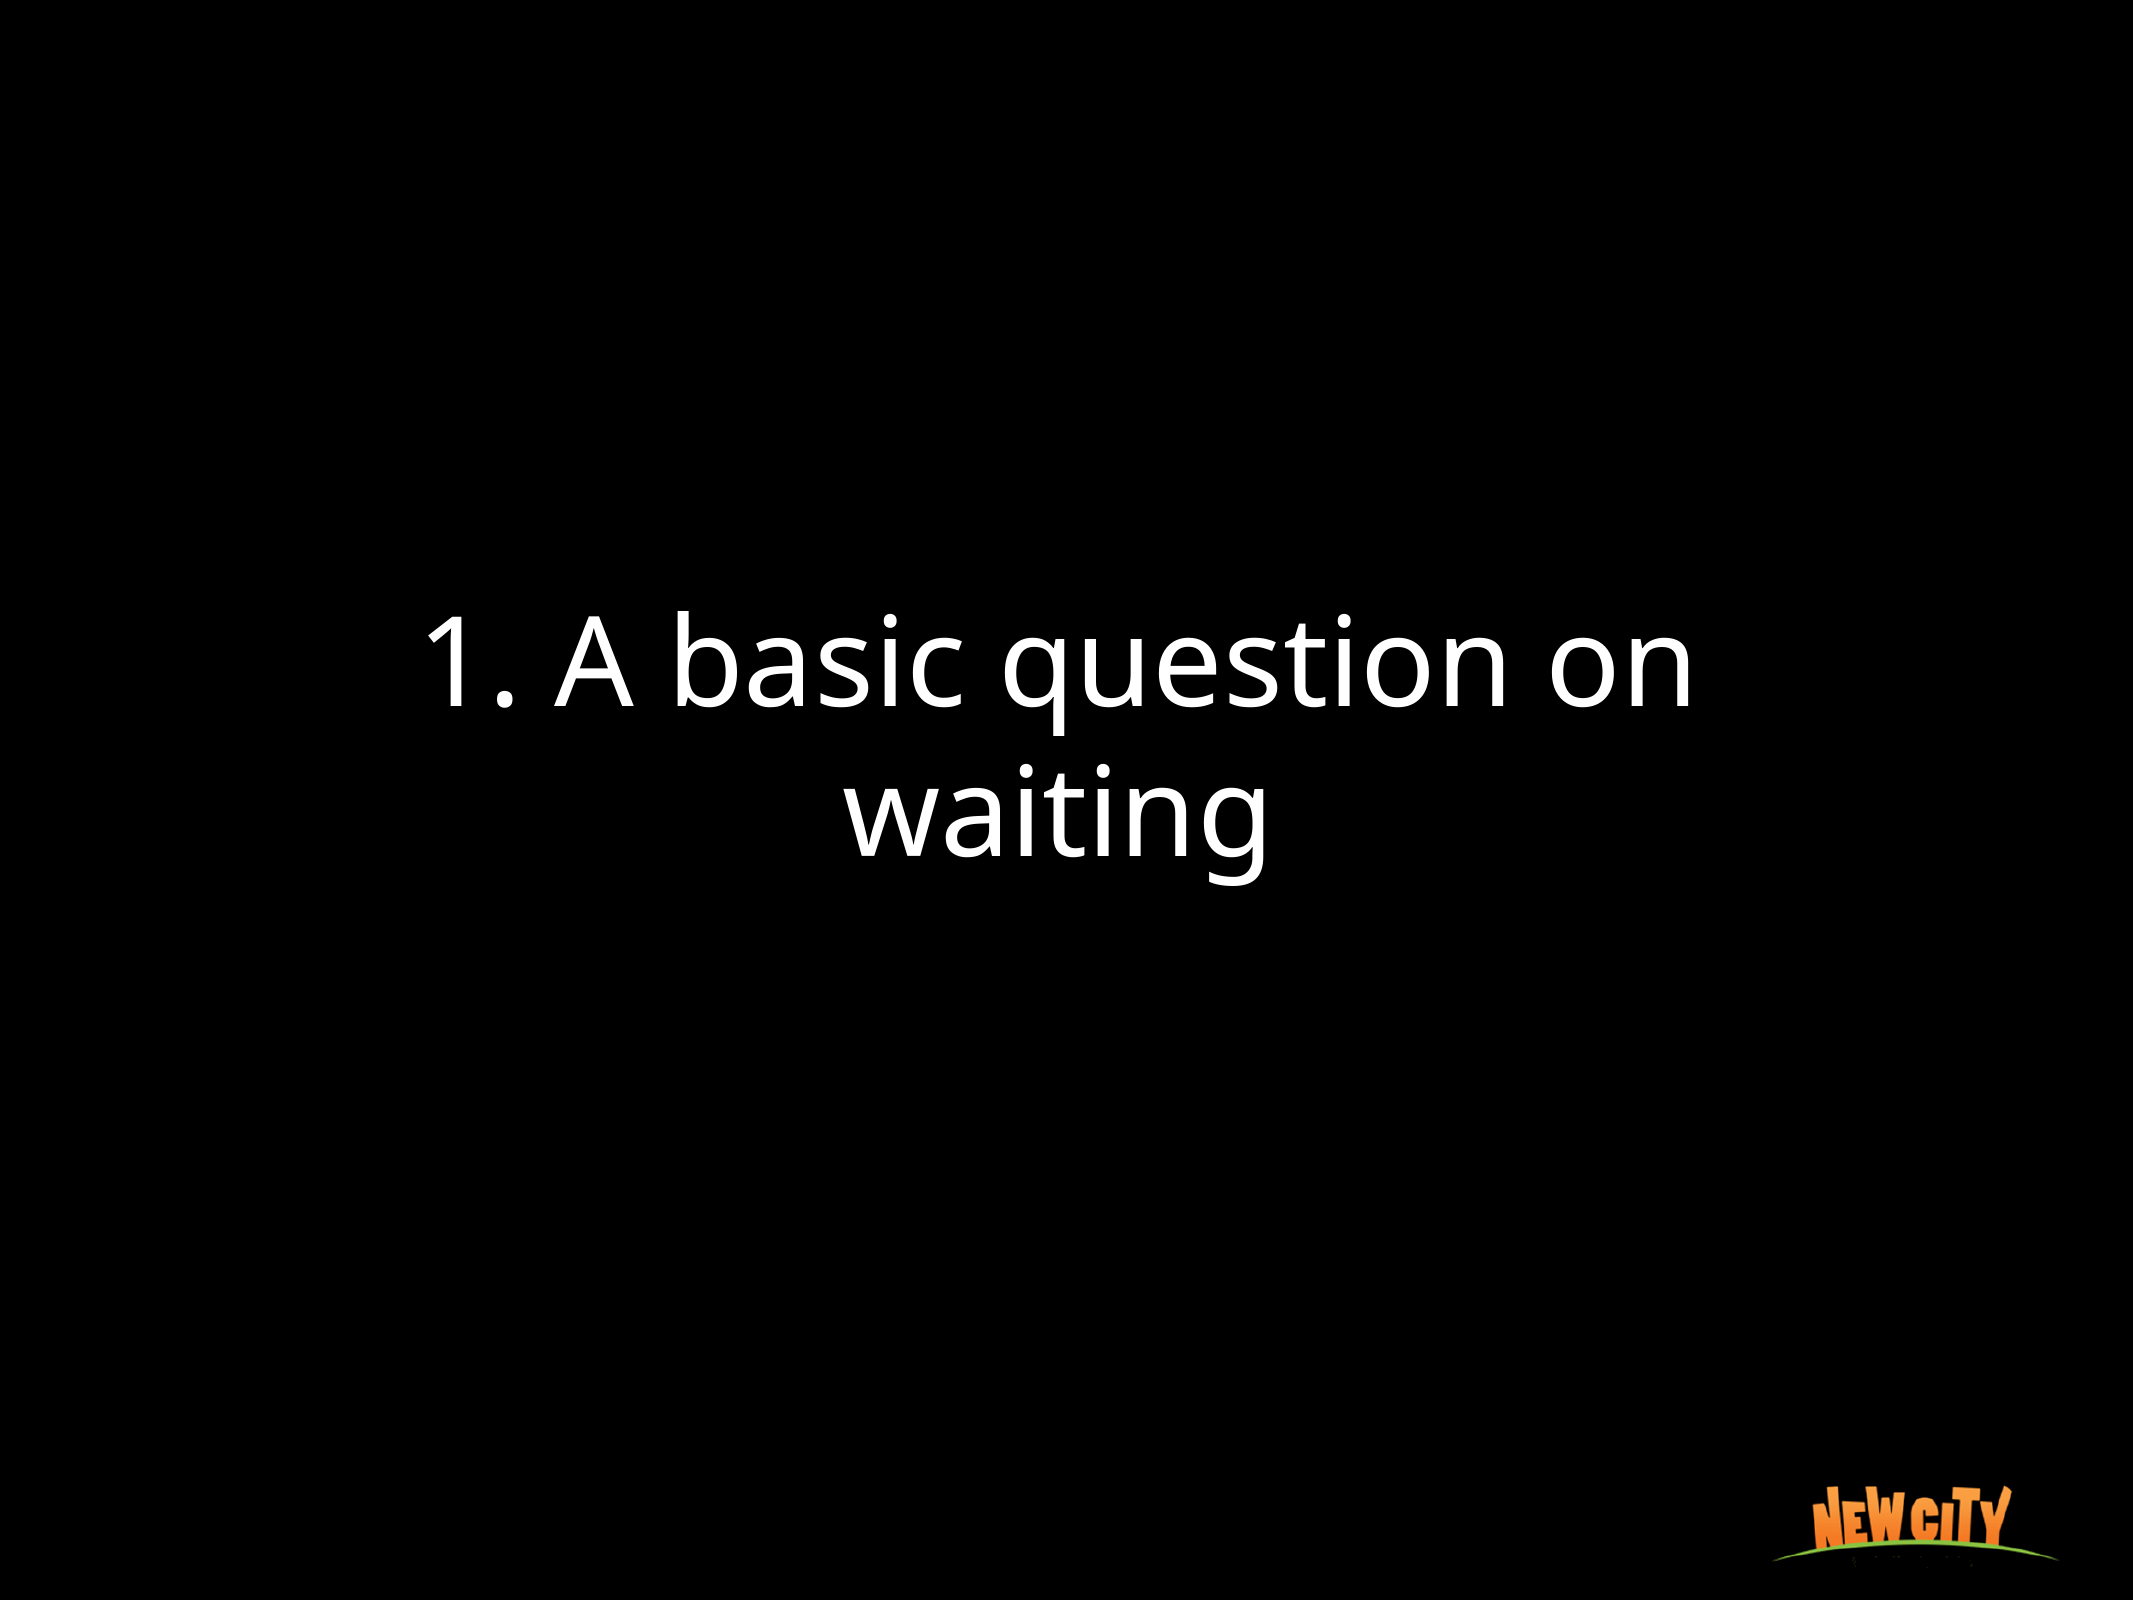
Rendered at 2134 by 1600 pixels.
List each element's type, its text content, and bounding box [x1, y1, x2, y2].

title 1. A basic question on waiting [191, 0, 1926, 1527]
picture [1766, 1474, 2064, 1574]
